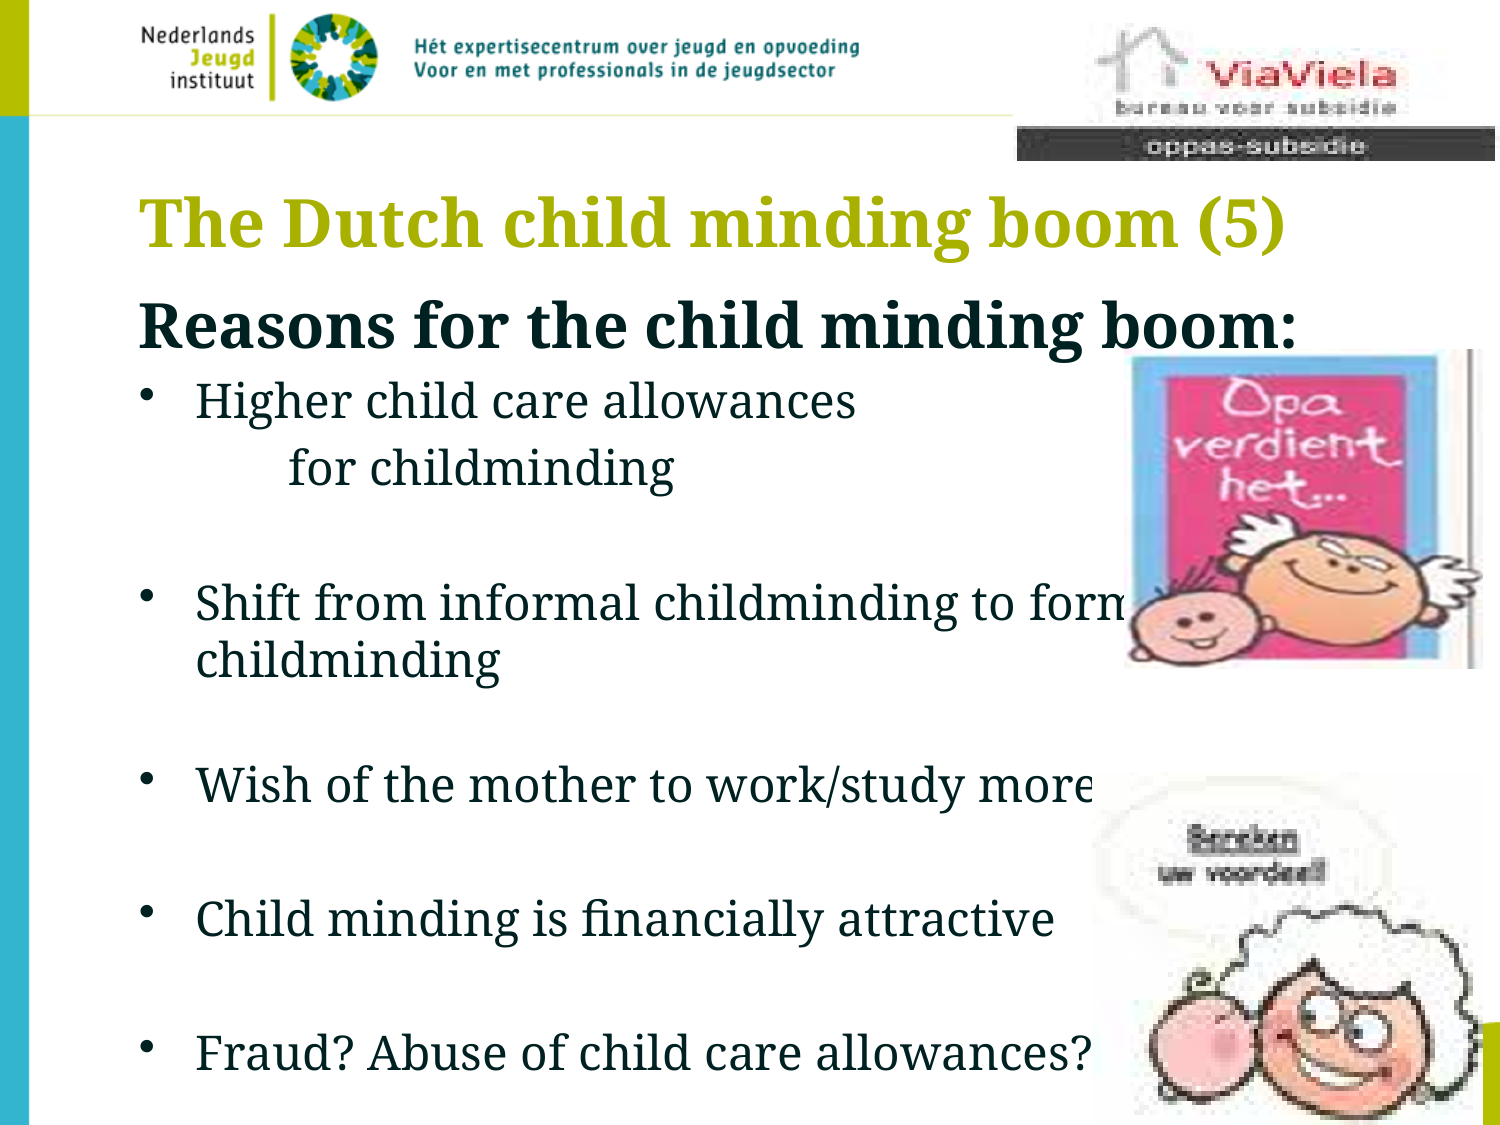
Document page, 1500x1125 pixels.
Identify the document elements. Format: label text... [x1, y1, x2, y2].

list Reasons for the child minding boom: Higher child care allowances for childminding Shift from informal childminding to formal childminding Wish of the mother to work/study more Child minding is financially attractive Fraud? Abuse of child care allowances? [123, 278, 1400, 1047]
picture [0, 0, 1500, 1125]
title The Dutch child minding boom (5) [124, 126, 1400, 278]
